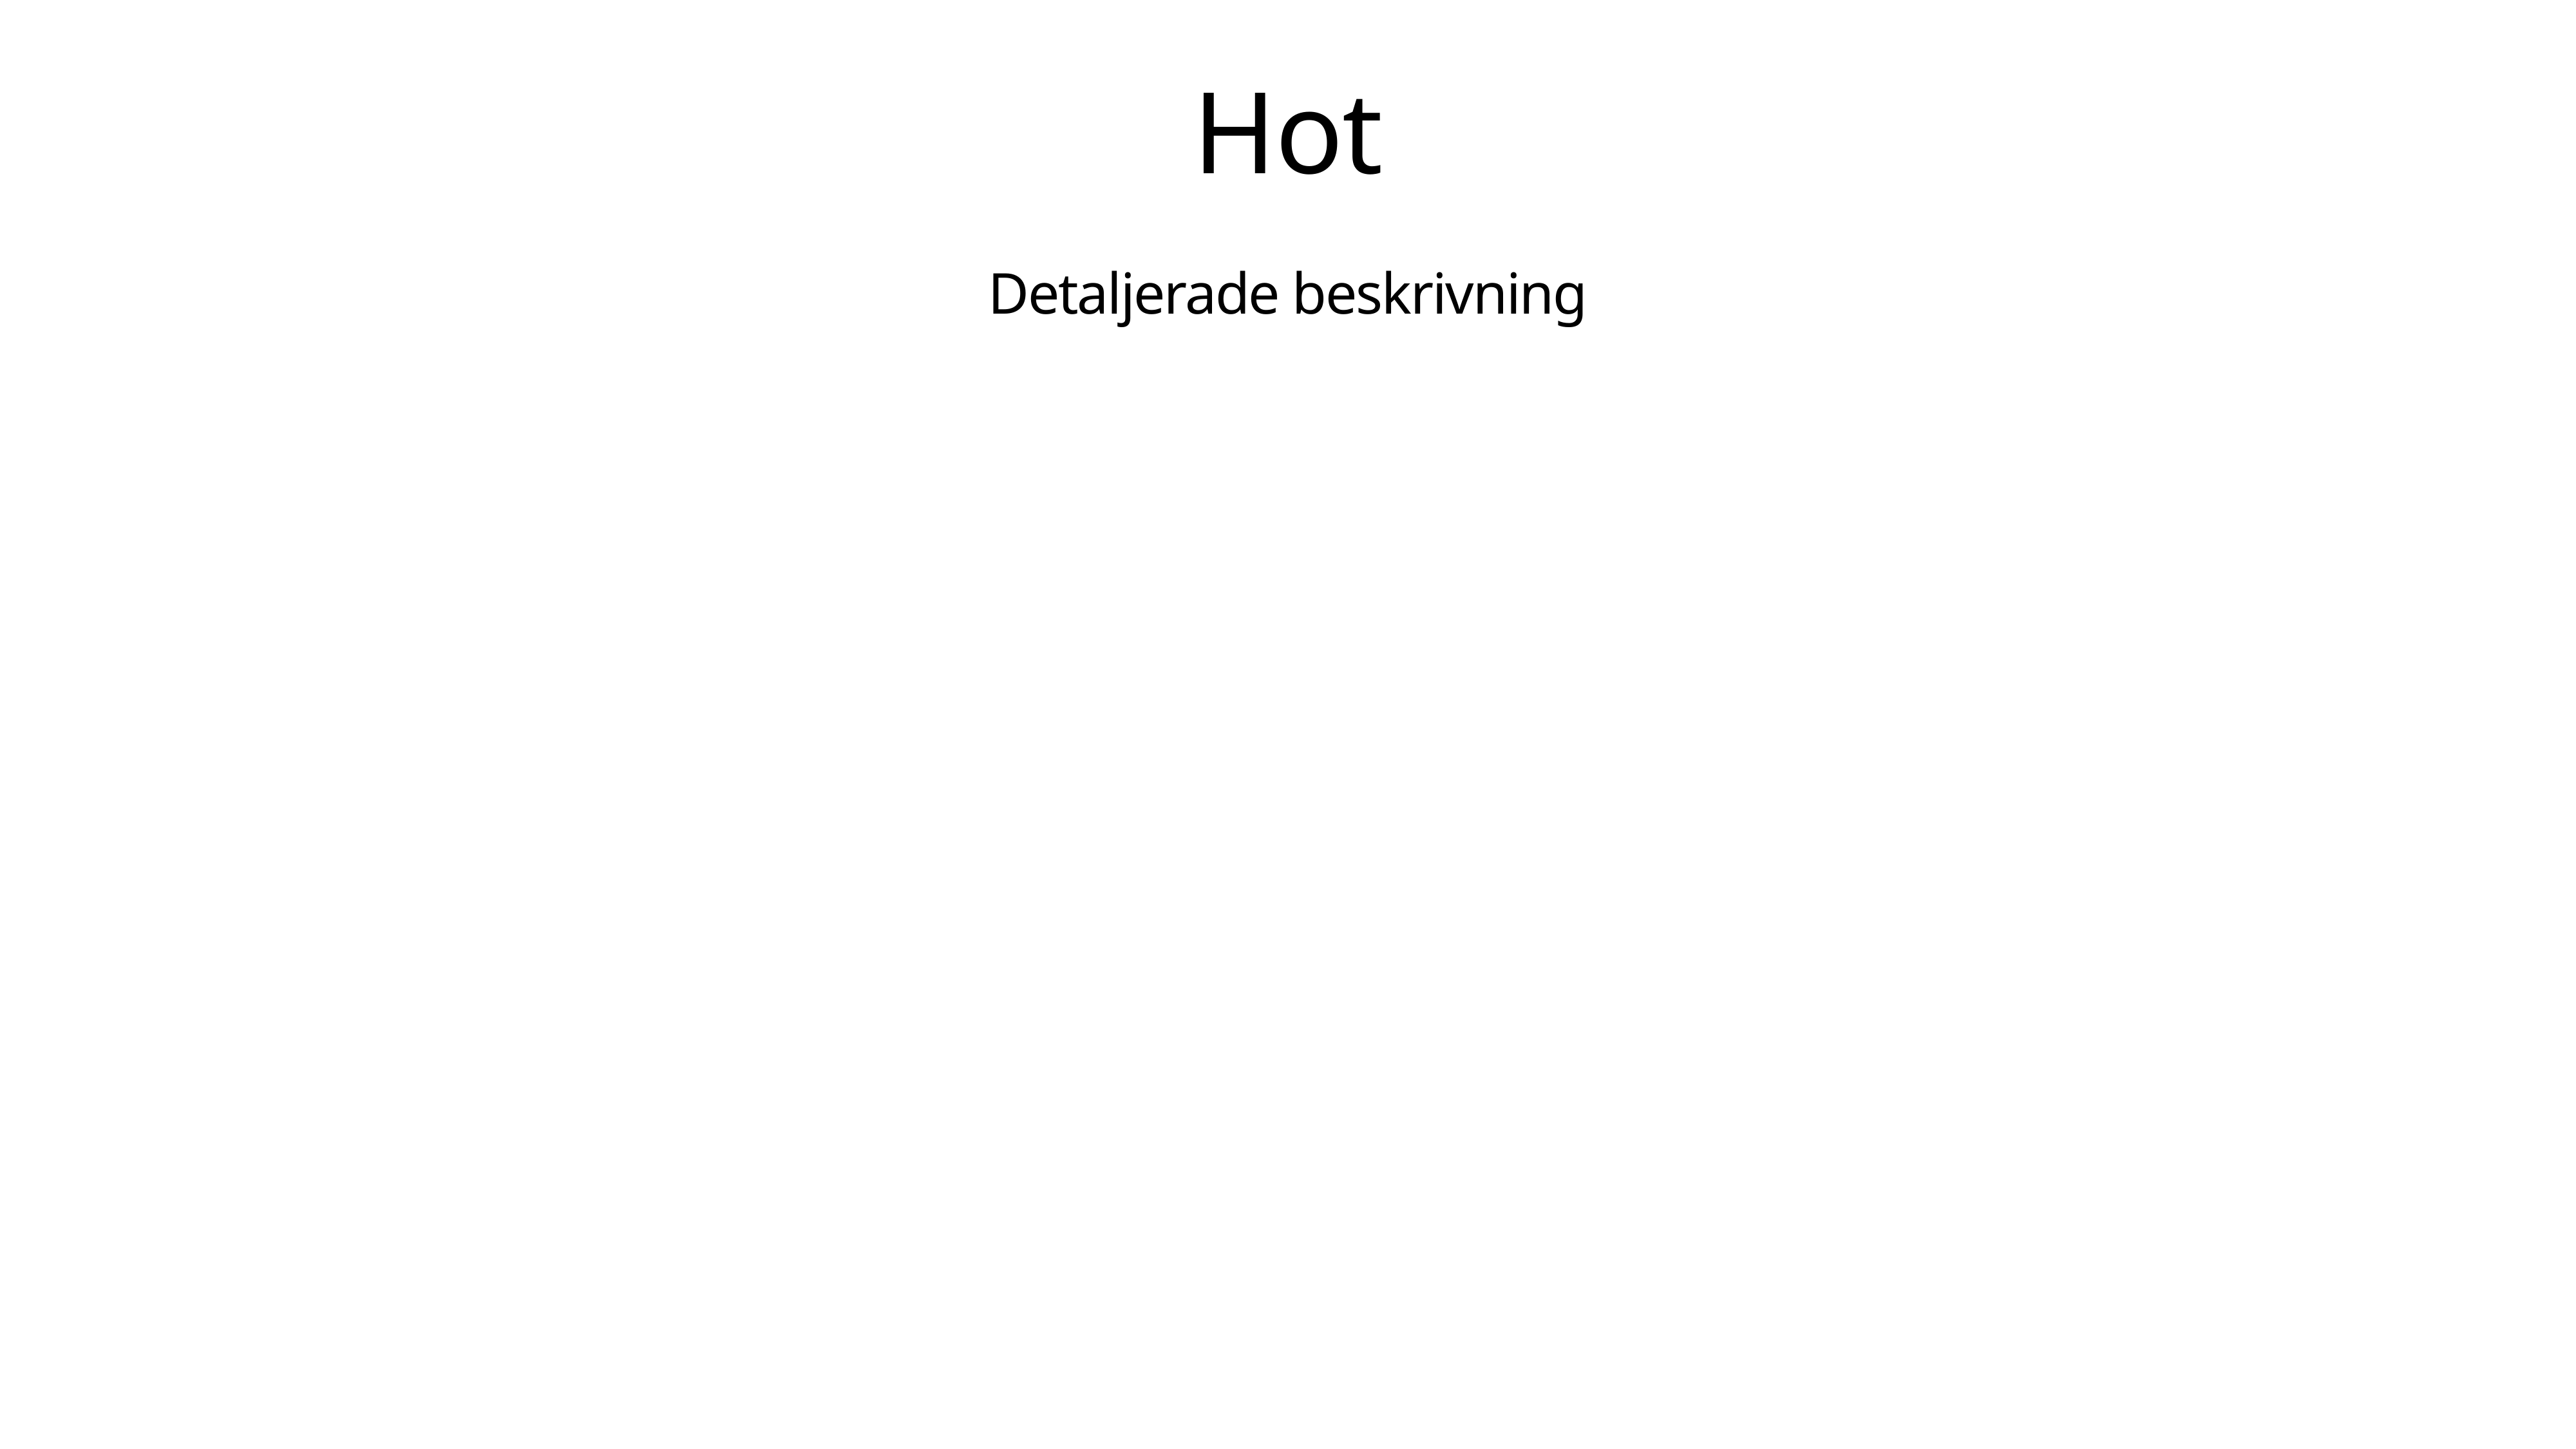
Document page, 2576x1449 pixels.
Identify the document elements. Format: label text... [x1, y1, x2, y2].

title Hot [128, 81, 2448, 251]
list Detaljerade beskrivning [128, 251, 2448, 341]
